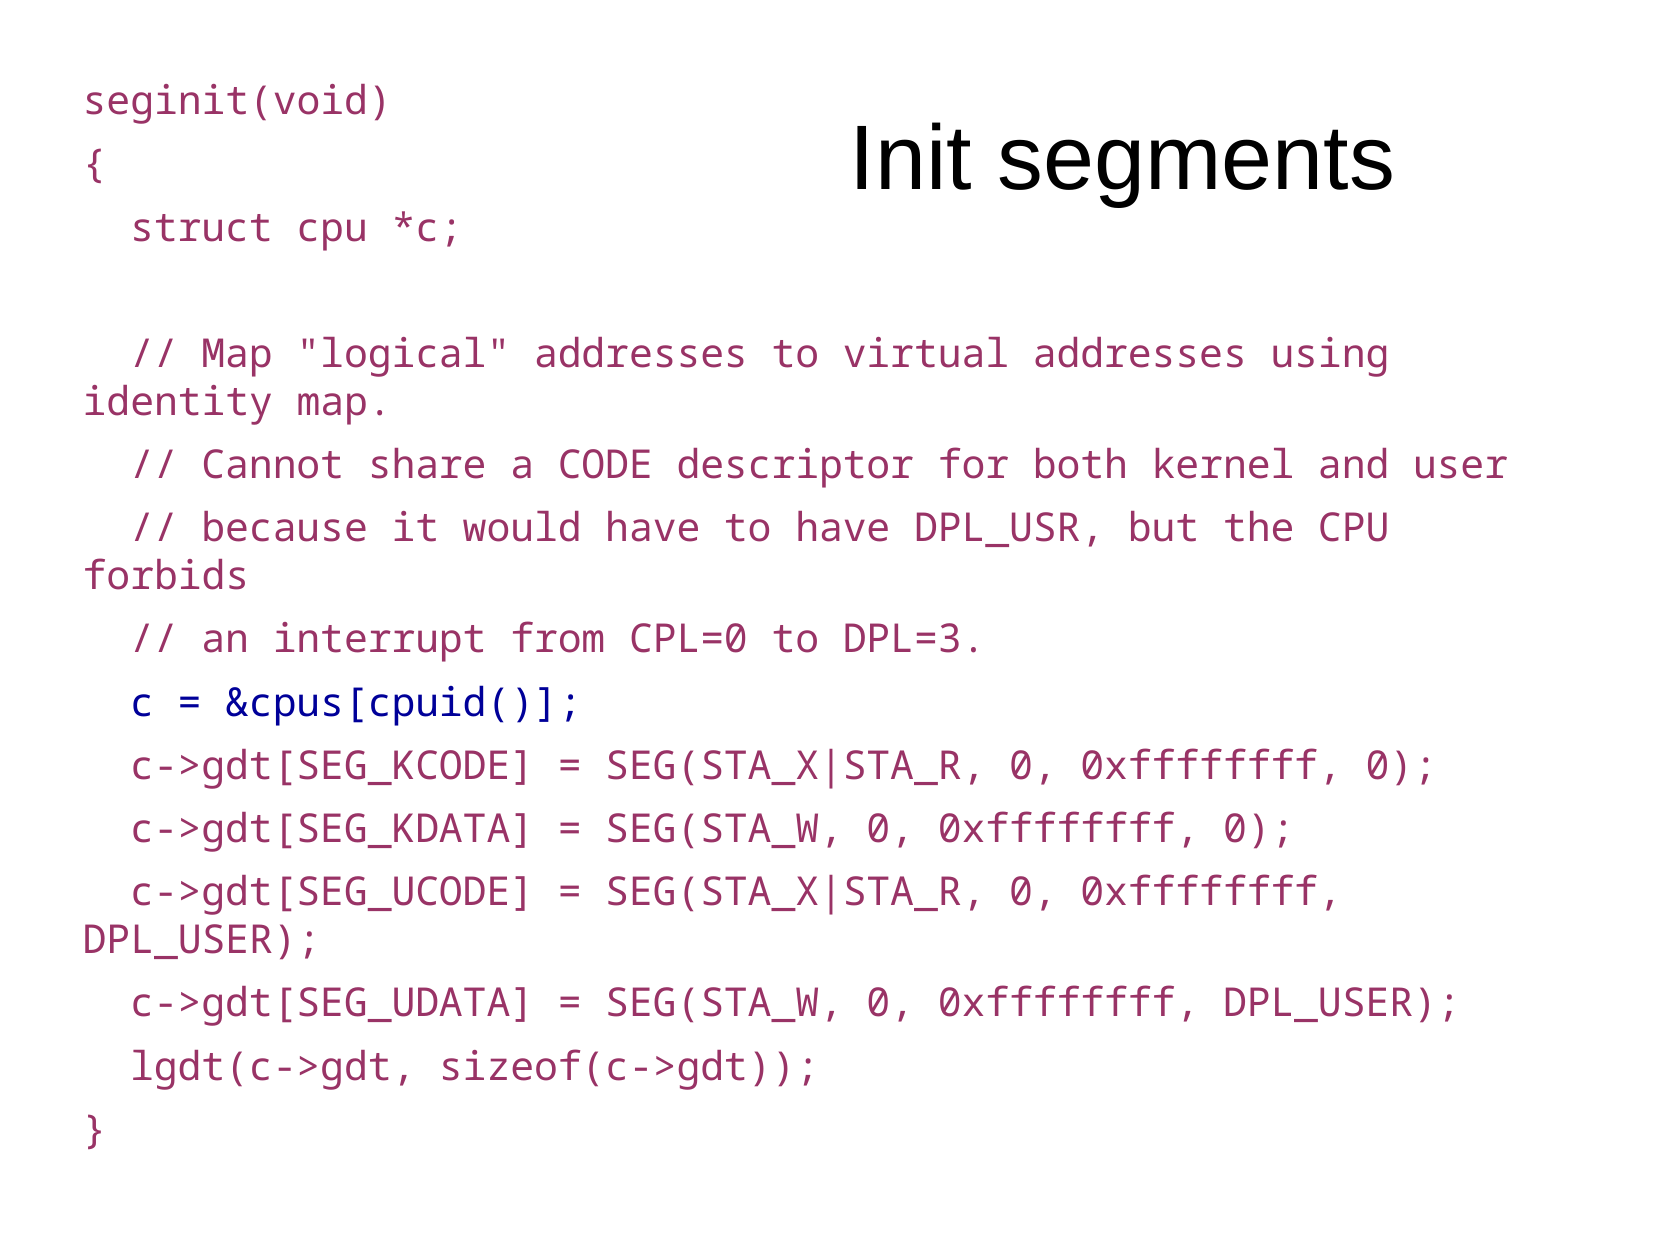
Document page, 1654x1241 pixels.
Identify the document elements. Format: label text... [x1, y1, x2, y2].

title Init segments [675, 49, 1571, 257]
list seginit(void) { struct cpu *c; // Map "logical" addresses to virtual addresses using identity map. // Cannot share a CODE descriptor for both kernel and user // because it would have to have DPL_USR, but the CPU forbids // an interrupt from CPL=0 to DPL=3. c = &cpus[cpuid()]; c->gdt[SEG_KCODE] = SEG(STA_X|STA_R, 0, 0xffffffff, 0); c->gdt[SEG_KDATA] = SEG(STA_W, 0, 0xffffffff, 0); c->gdt[SEG_UCODE] = SEG(STA_X|STA_R, 0, 0xffffffff, DPL_USER); c->gdt[SEG_UDATA] = SEG(STA_W, 0, 0xffffffff, DPL_USER); lgdt(c->gdt, sizeof(c->gdt)); } [82, 75, 1571, 1163]
